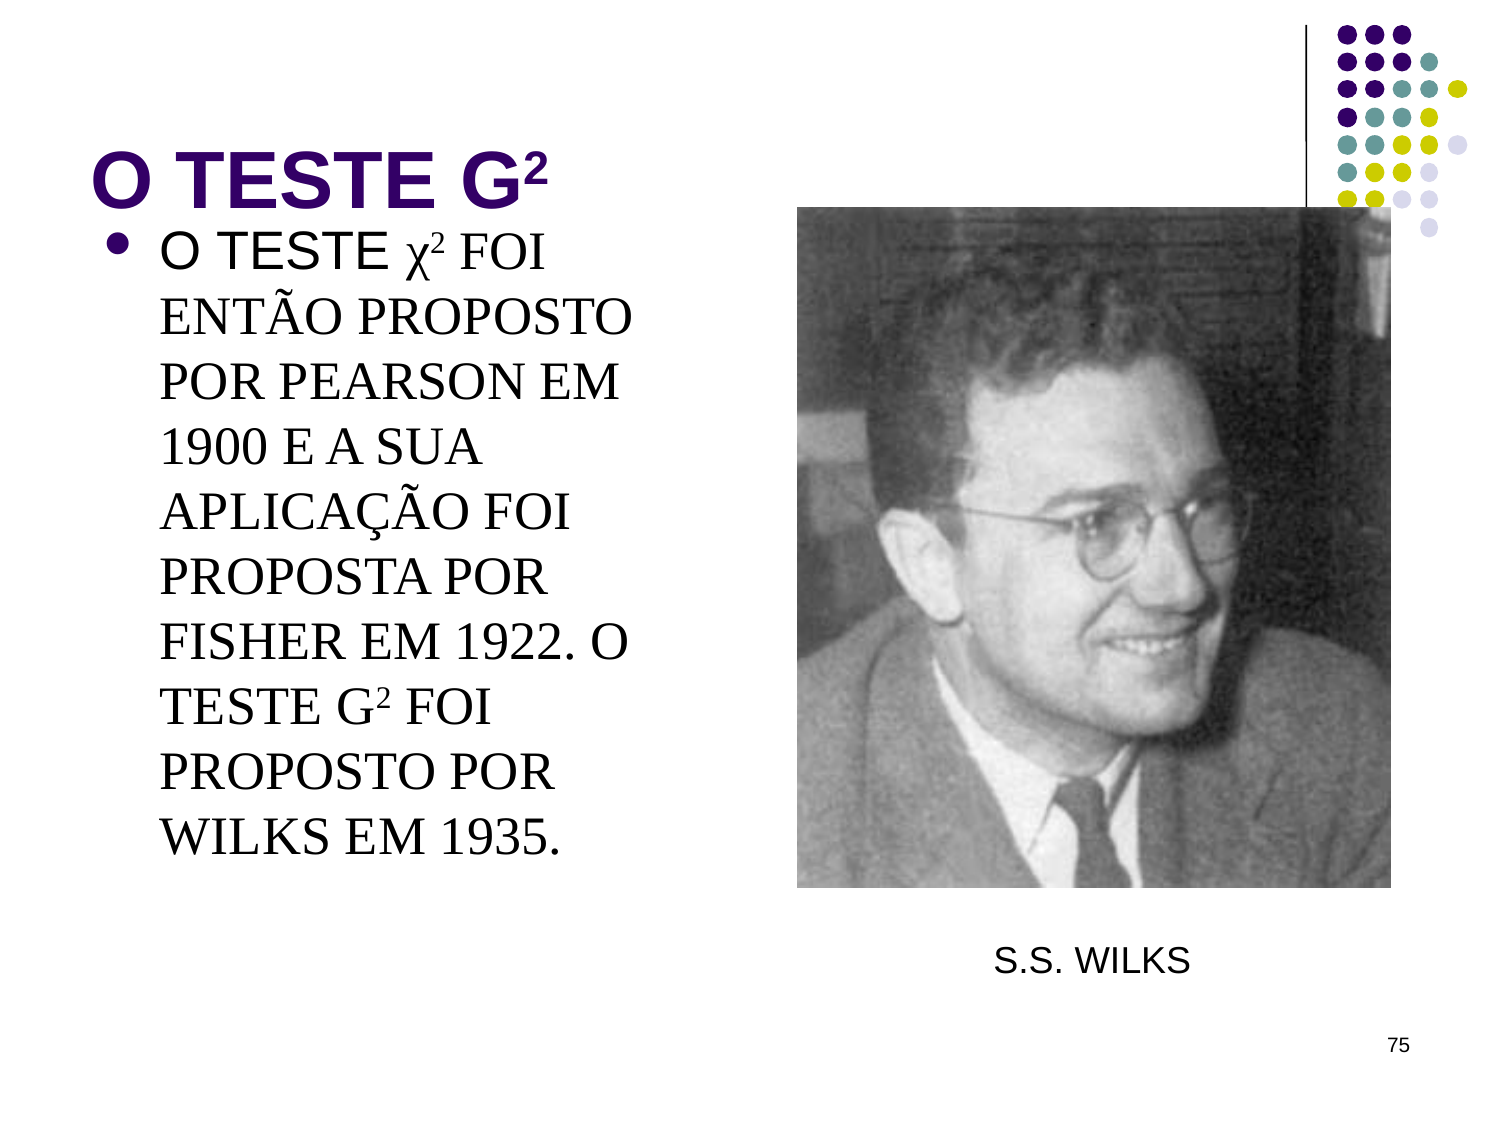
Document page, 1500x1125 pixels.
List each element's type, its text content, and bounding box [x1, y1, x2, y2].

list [796, 207, 1392, 888]
list O TESTE χ2 FOI ENTÃO PROPOSTO POR PEARSON EM 1900 E A SUA APLICAÇÃO FOI PROPOSTA POR FISHER EM 1922. O TESTE G2 FOI PROPOSTO POR WILKS EM 1935. [88, 207, 752, 952]
title O TESTE G2 [74, 45, 1426, 233]
text_box S.S. WILKS [832, 928, 1353, 989]
slide_number 75 [1074, 1023, 1426, 1100]
